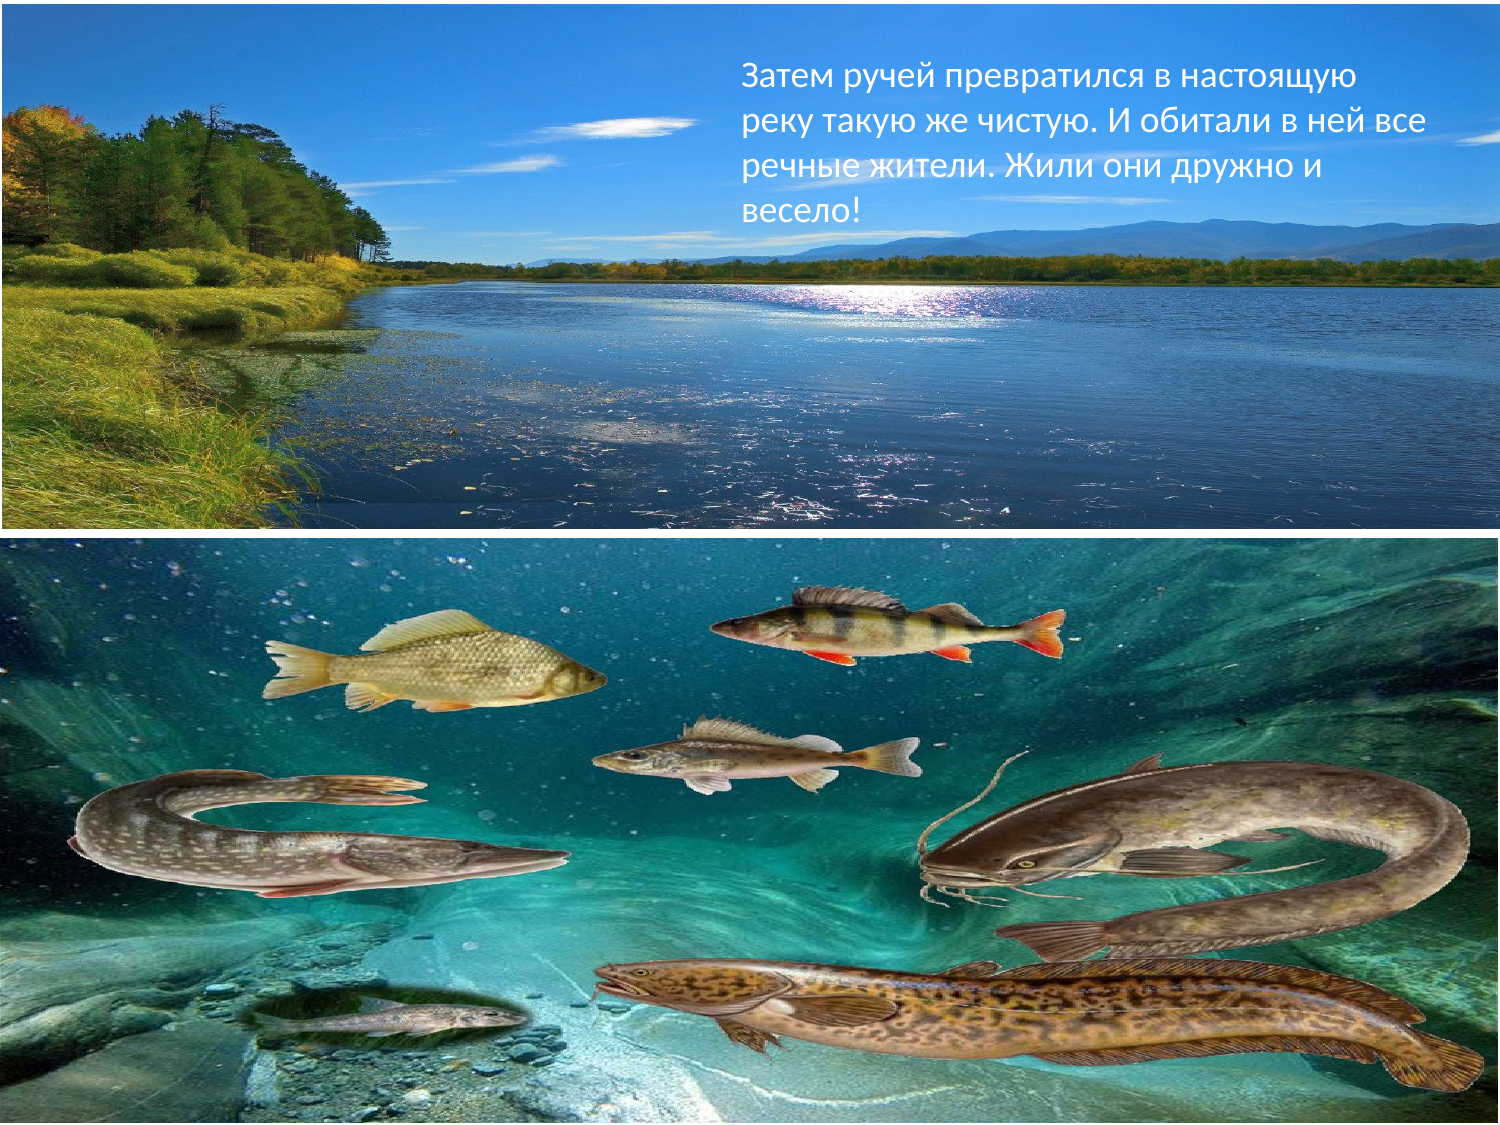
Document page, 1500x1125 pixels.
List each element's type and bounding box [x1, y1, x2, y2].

list [2, 4, 1500, 530]
picture [0, 538, 1498, 1124]
